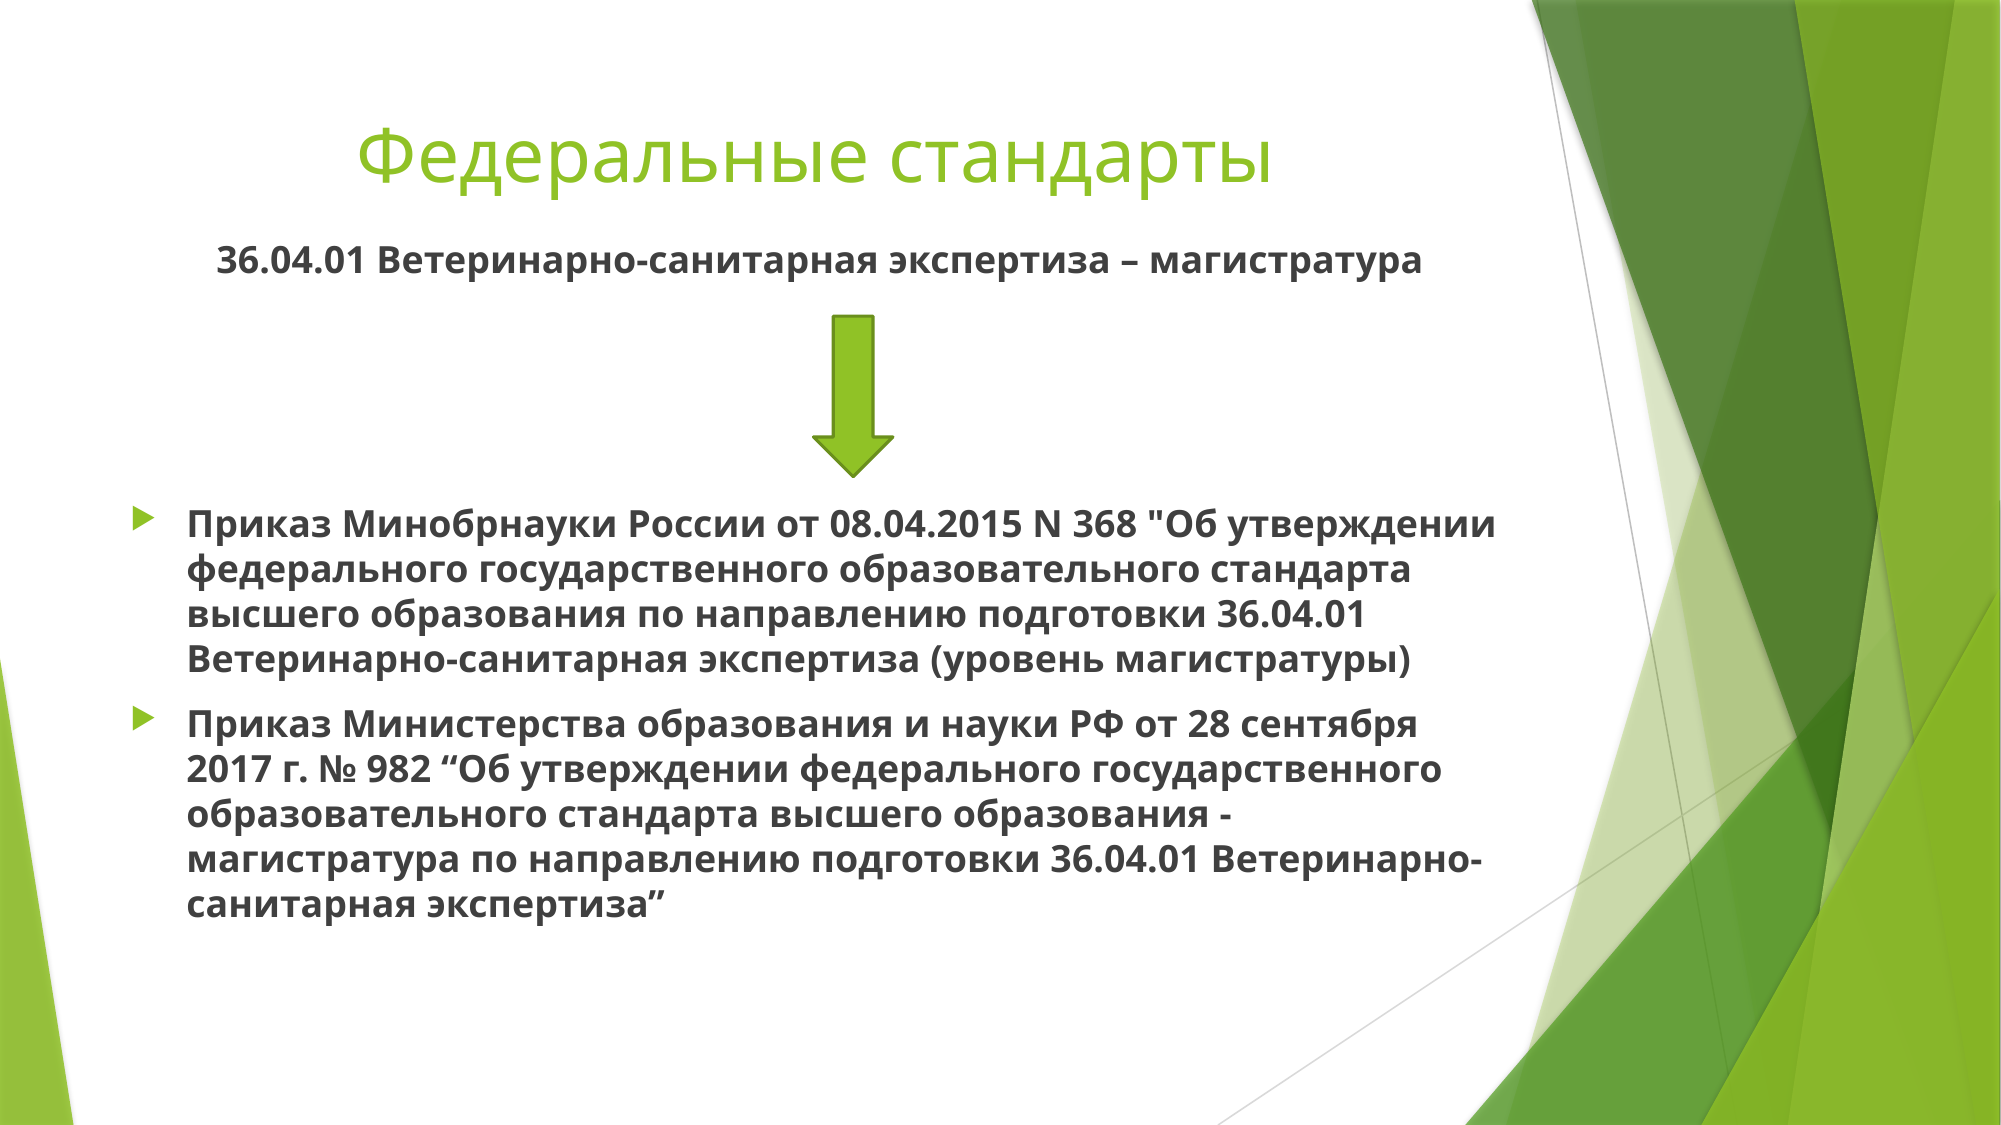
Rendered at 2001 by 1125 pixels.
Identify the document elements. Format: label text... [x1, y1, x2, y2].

list 36.04.01 Ветеринарно-санитарная экспертиза – магистратура Приказ Минобрнауки России от 08.04.2015 N 368 "Об утверждении федерального государственного образовательного стандарта высшего образования по направлению подготовки 36.04.01 Ветеринарно-санитарная экспертиза (уровень магистратуры) Приказ Министерства образования и науки РФ от 28 сентября 2017 г. № 982 “Об утверждении федерального государственного образовательного стандарта высшего образования - магистратура по направлению подготовки 36.04.01 Ветеринарно-санитарная экспертиза” [115, 228, 1526, 987]
title Федеральные стандарты [111, 99, 1522, 213]
text_box [811, 314, 895, 478]
